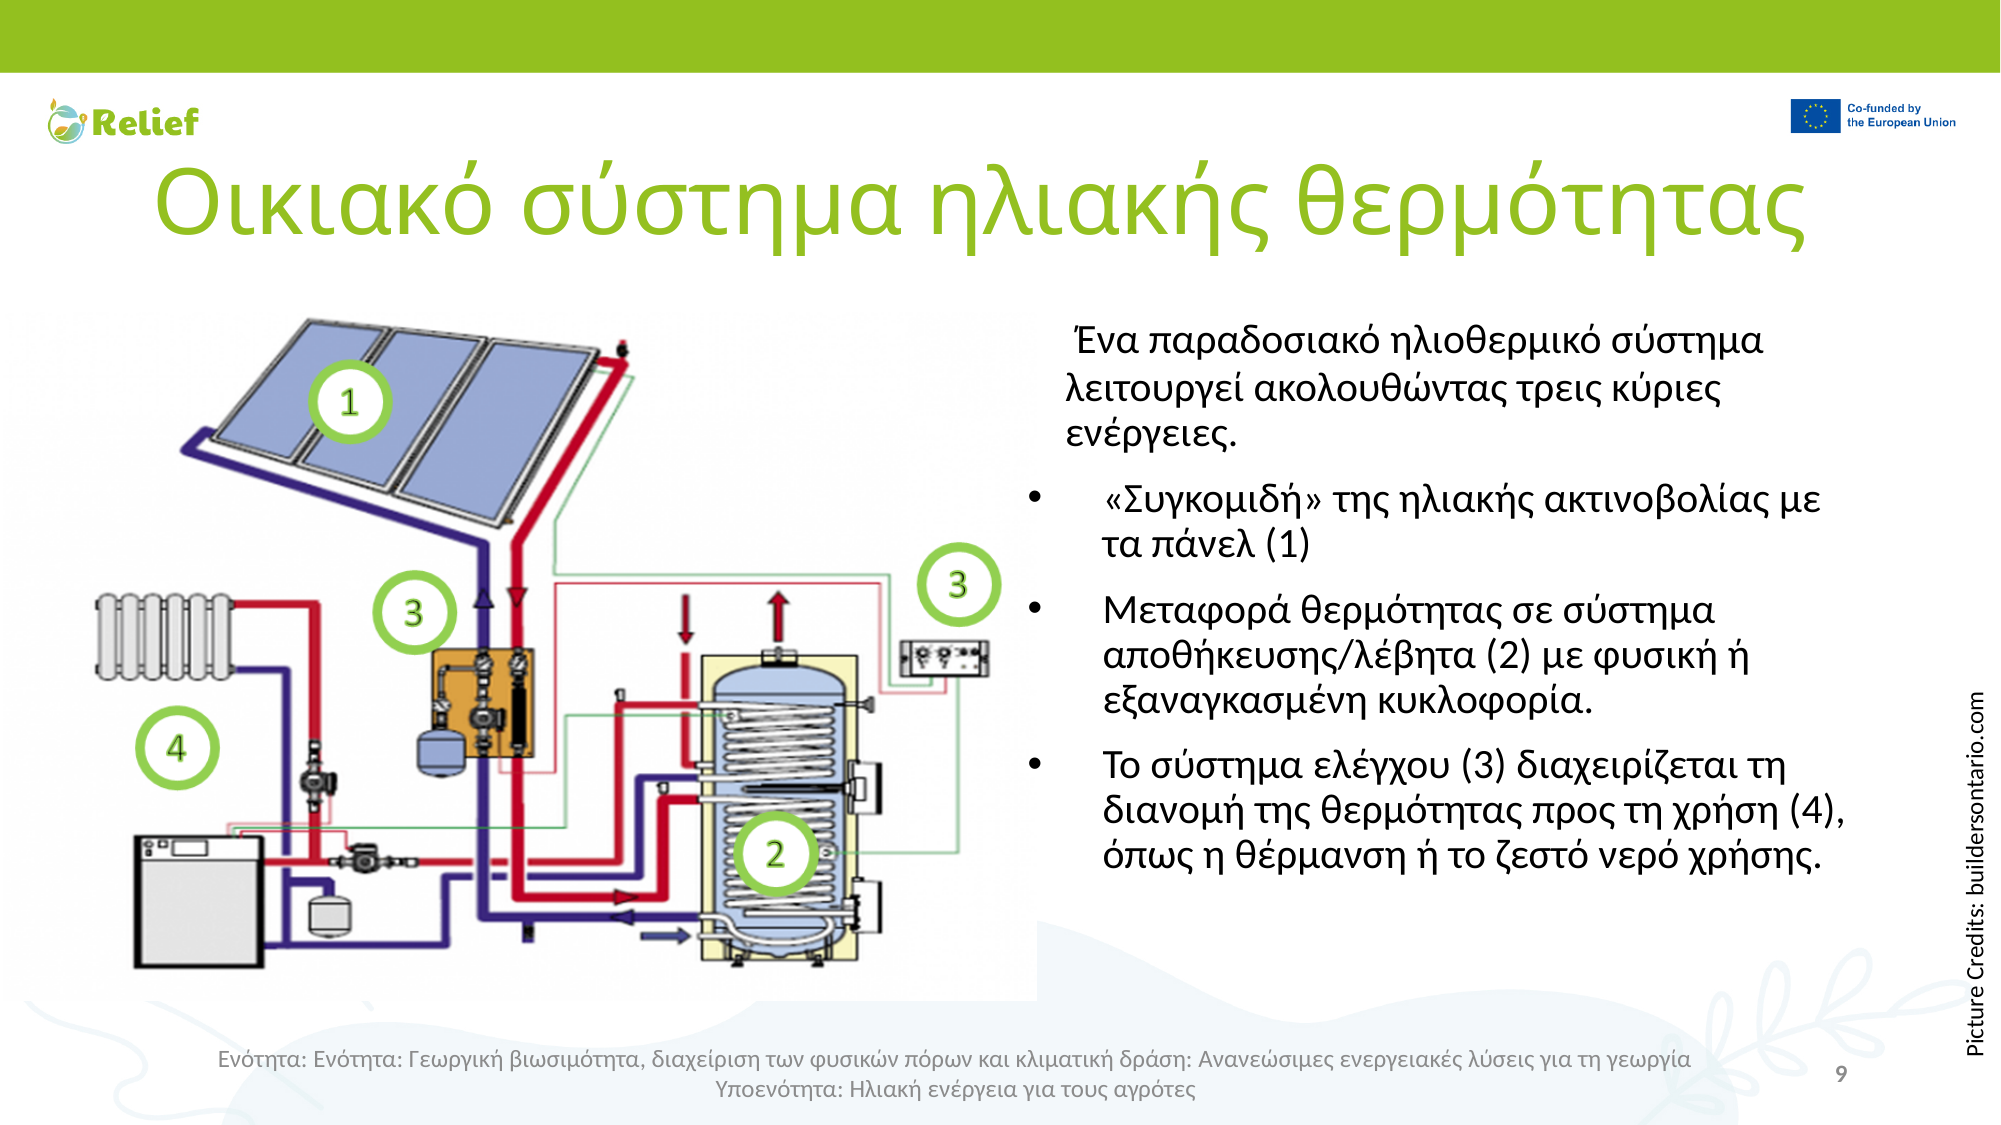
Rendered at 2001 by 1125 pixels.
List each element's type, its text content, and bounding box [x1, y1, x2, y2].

text_box Picture Credits: buildersontario.com [1950, 589, 1996, 1073]
footer Ενότητα: Ενότητα: Γεωργική βιωσιμότητα, διαχείριση των φυσικών πόρων και κλιματική δράση: Ανανεώσιμες ενεργειακές λύσεις για τη γεωργία Υποενότητα: Ηλιακή ενέργεια για τους αγρότες [137, 1023, 1775, 1122]
title Οικιακό σύστημα ηλιακής θερμότητας [137, 133, 1863, 278]
slide_number 9 [1787, 1042, 1863, 1103]
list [3, 312, 1037, 1001]
picture [0, 0, 2001, 1125]
list Ένα παραδοσιακό ηλιοθερμικό σύστημα λειτουργεί ακολουθώντας τρεις κύριες ενέργειες. «Συγκομιδή» της ηλιακής ακτινοβολίας με τα πάνελ (1) Μεταφορά θερμότητας σε σύστημα αποθήκευσης/λέβητα (2) με φυσική ή εξαναγκασμένη κυκλοφορία. Το σύστημα ελέγχου (3) διαχειρίζεται τη διανομή της θερμότητας προς τη χρήση (4), όπως η θέρμανση ή το ζεστό νερό χρήσης. [1012, 299, 1865, 927]
